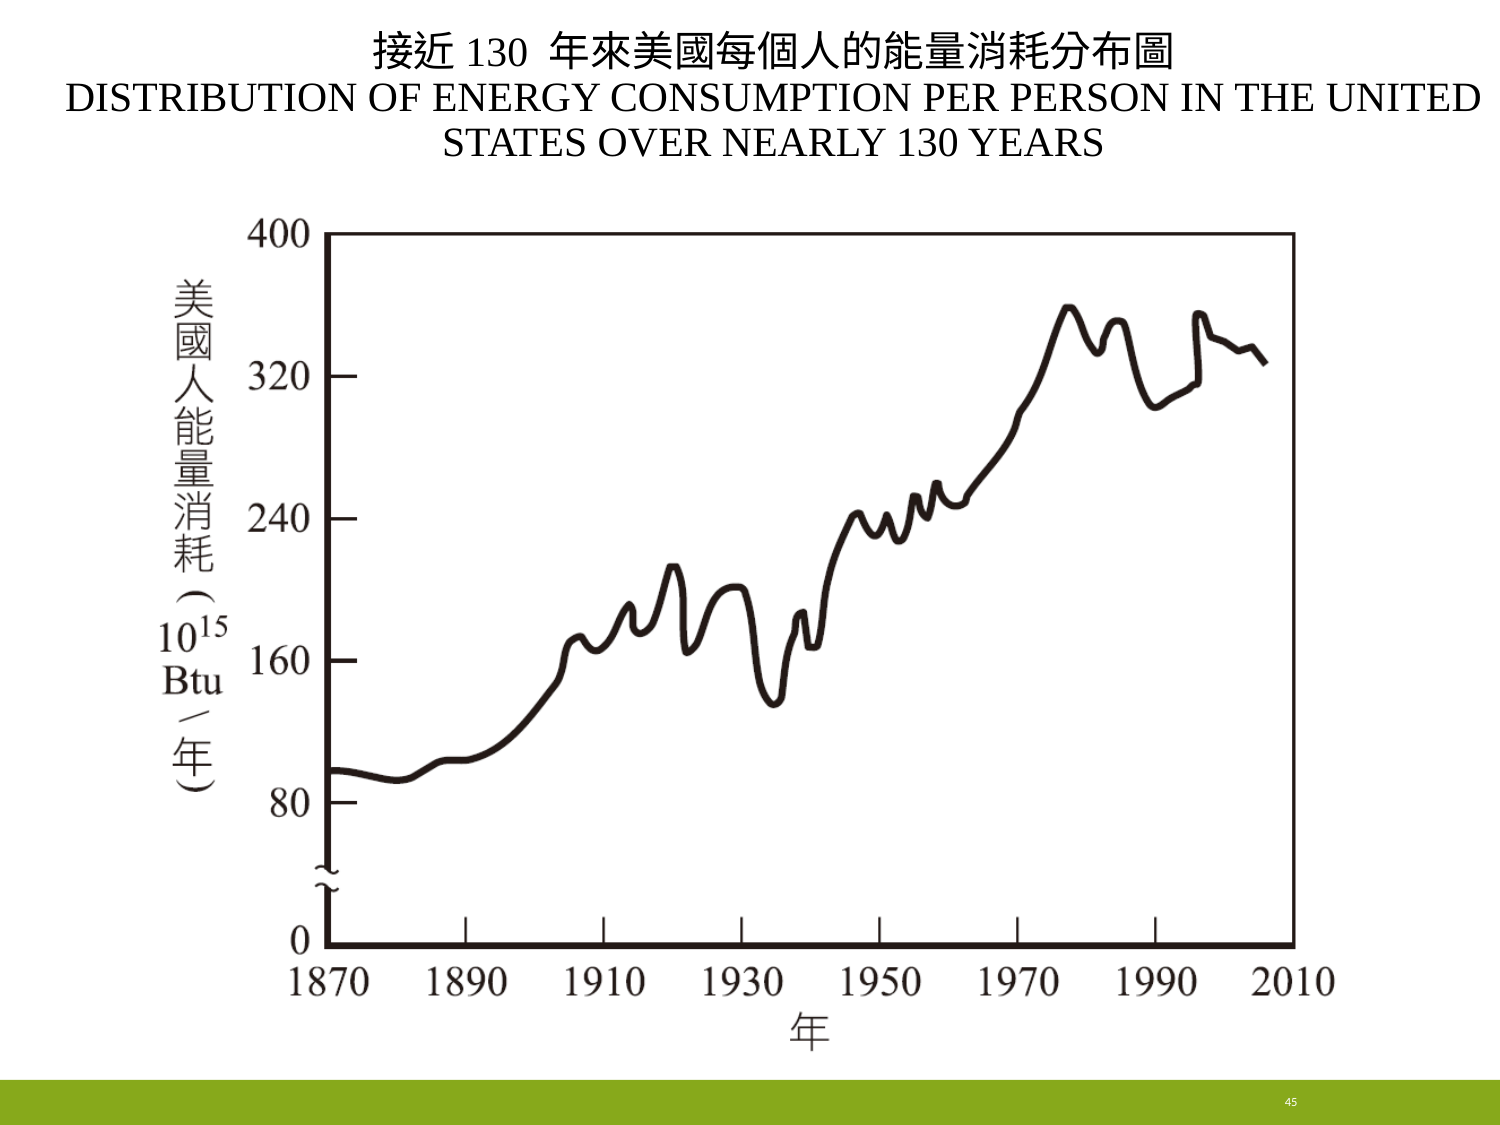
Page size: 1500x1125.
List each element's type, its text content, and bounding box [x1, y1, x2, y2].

slide_number 45 [1217, 1082, 1313, 1121]
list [140, 196, 1360, 1060]
title 接近130 年來美國每個人的能量消耗分布圖 Distribution of energy consumption per person in the United States over nearly 130 years [29, 75, 1500, 173]
